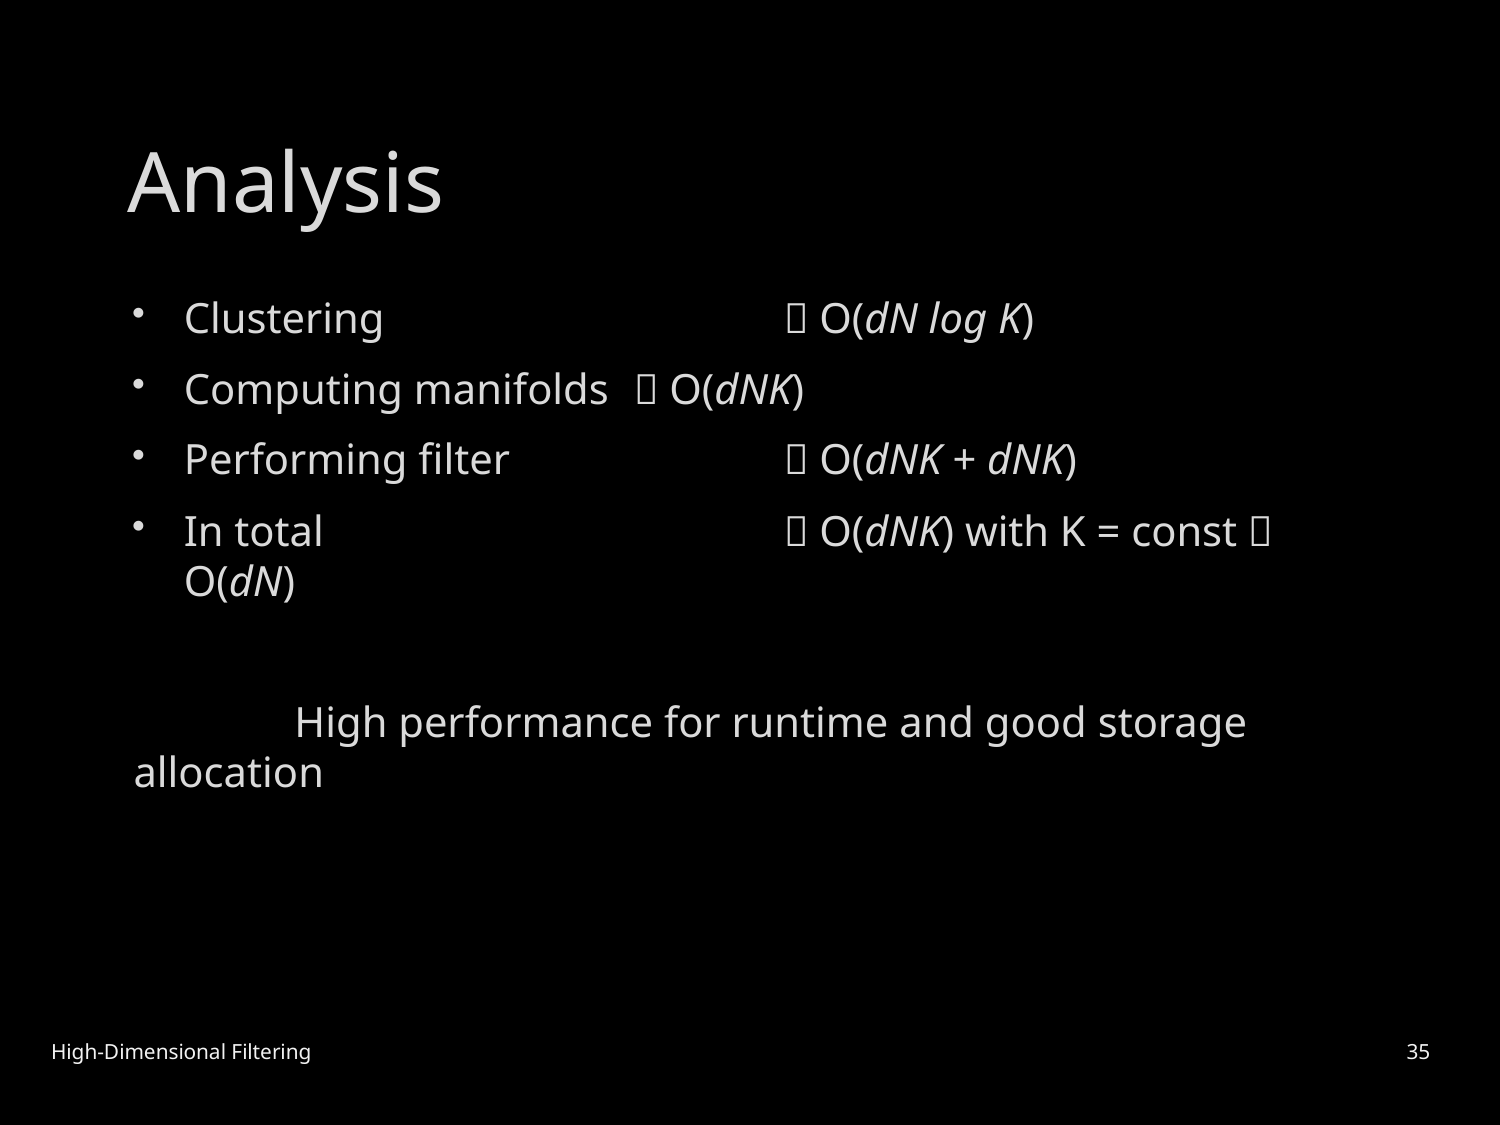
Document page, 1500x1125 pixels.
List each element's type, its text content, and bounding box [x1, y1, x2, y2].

footer High-Dimensional Filtering [36, 1023, 858, 1083]
slide_number 35 [1352, 1023, 1446, 1083]
title Analysis [112, 99, 1387, 260]
